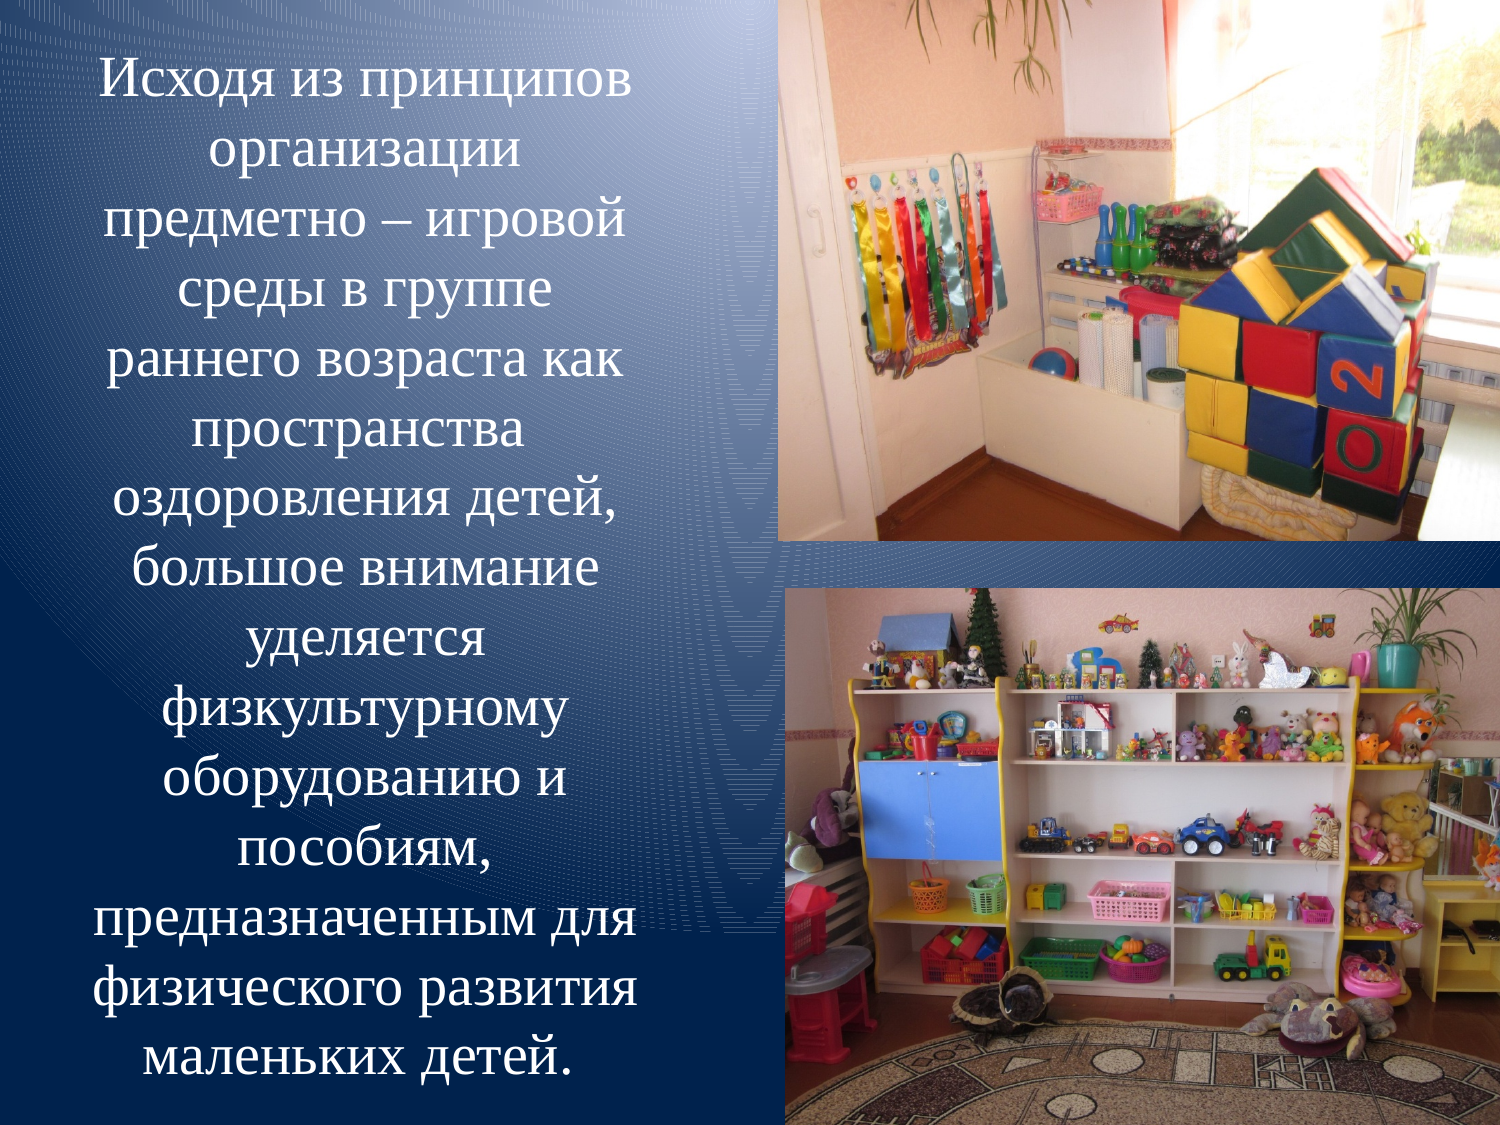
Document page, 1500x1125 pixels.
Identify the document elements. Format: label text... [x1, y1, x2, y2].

picture [784, 588, 1500, 1125]
picture [778, 0, 1500, 542]
title Исходя из принципов организации предметно – игровой среды в группе раннего возраста как пространства оздоровления детей, большое внимание уделяется физкультурному оборудованию и пособиям, предназначенным для физического развития маленьких детей. [75, 0, 657, 1125]
